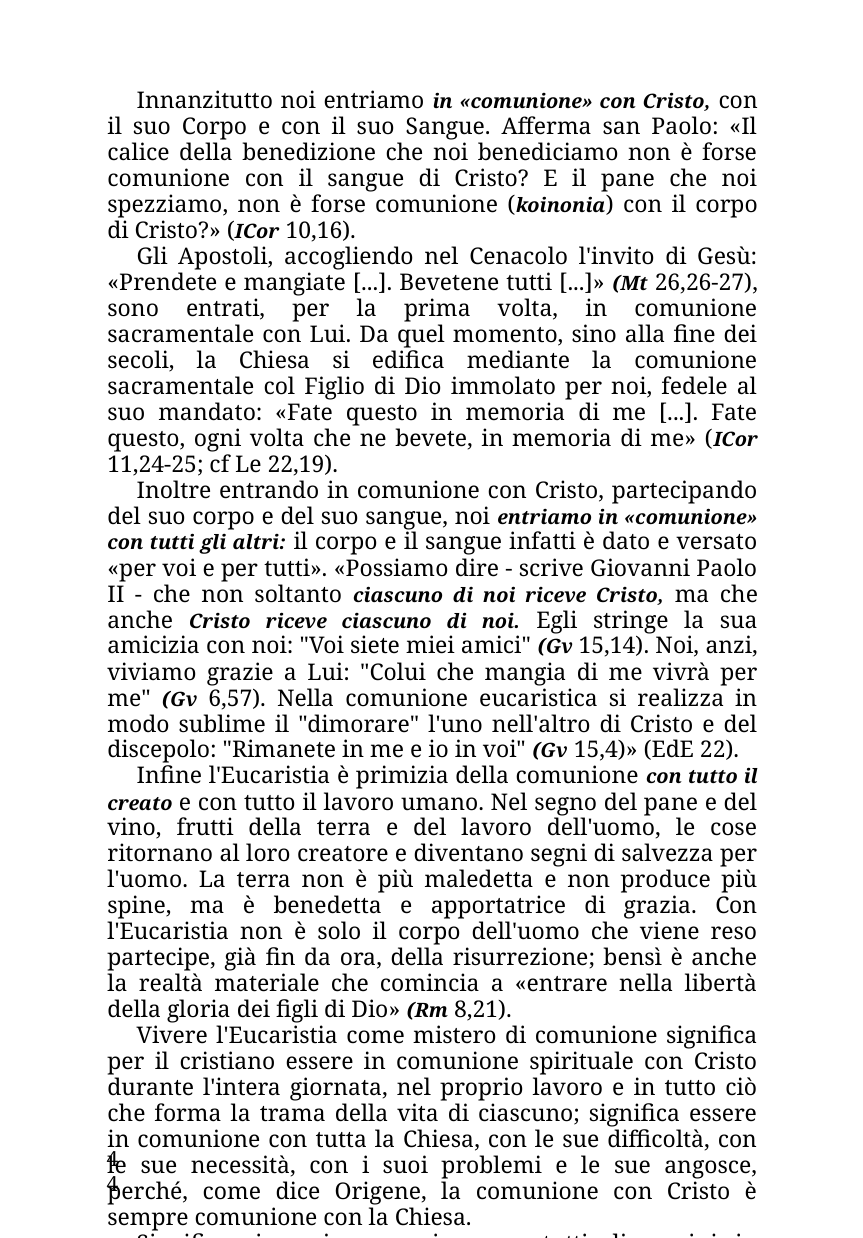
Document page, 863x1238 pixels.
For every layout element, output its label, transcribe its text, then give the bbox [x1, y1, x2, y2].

text_box 44 [102, 1145, 129, 1167]
text_box Innanzitutto noi entriamo in «comunione» con Cristo, con il suo Corpo e con il suo Sangue. Afferma san Paolo: «Il calice della benedizione che noi benediciamo non è forse comunione con il sangue di Cristo? E il pane che noi spezziamo, non è forse comunione (koinonia) con il corpo di Cristo?» (ICor 10,16). Gli Apostoli, accogliendo nel Cenacolo l'invito di Gesù: «Prendete e mangiate [...]. Bevetene tutti [...]» (Mt 26,26-27), sono entrati, per la prima volta, in comunione sacramentale con Lui. Da quel momento, sino alla fine dei secoli, la Chiesa si edifica mediante la comunione sacramentale col Figlio di Dio immolato per noi, fedele al suo mandato: «Fate questo in memoria di me [...]. Fate questo, ogni volta che ne bevete, in memoria di me» (ICor 11,24-25; cf Le 22,19). Inoltre entrando in comunione con Cristo, partecipando del suo corpo e del suo sangue, noi entriamo in «comunione» con tutti gli altri: il corpo e il sangue infatti è dato e versato «per voi e per tutti». «Possiamo dire - scrive Giovanni Paolo II - che non soltanto ciascuno di noi riceve Cristo, ma che anche Cristo riceve ciascuno di noi. Egli stringe la sua amicizia con noi: "Voi siete miei amici" (Gv 15,14). Noi, anzi, viviamo grazie a Lui: "Colui che mangia di me vivrà per me" (Gv 6,57). Nella comunione eucaristica si realizza in modo sublime il "dimorare" l'uno nell'altro di Cristo e del discepolo: "Rimanete in me e io in voi" (Gv 15,4)» (EdE 22). Infine l'Eucaristia è primizia della comunione con tutto il creato e con tutto il lavoro umano. Nel segno del pane e del vino, frutti della terra e del lavoro dell'uomo, le cose ritornano al loro creatore e diventano segni di salvezza per l'uomo. La terra non è più maledetta e non produce più spine, ma è benedetta e apportatrice di grazia. Con l'Eucaristia non è solo il corpo dell'uomo che viene reso partecipe, già fin da ora, della risurrezione; bensì è anche la realtà materiale che comincia a «entrare nella libertà della gloria dei figli di Dio» (Rm 8,21). Vivere l'Eucaristia come mistero di comunione significa per il cristiano essere in comunione spirituale con Cristo durante l'intera giornata, nel proprio lavoro e in tutto ciò che forma la trama della vita di ciascuno; significa essere in comunione con tutta la Chiesa, con le sue difficoltà, con le sue necessità, con i suoi problemi e le sue angosce, perché, come dice Origene, la comunione con Cristo è sempre comunione con la Chiesa. Significa vivere in comunione con tutti gli uomini, in partico¬ [105, 86, 758, 1131]
